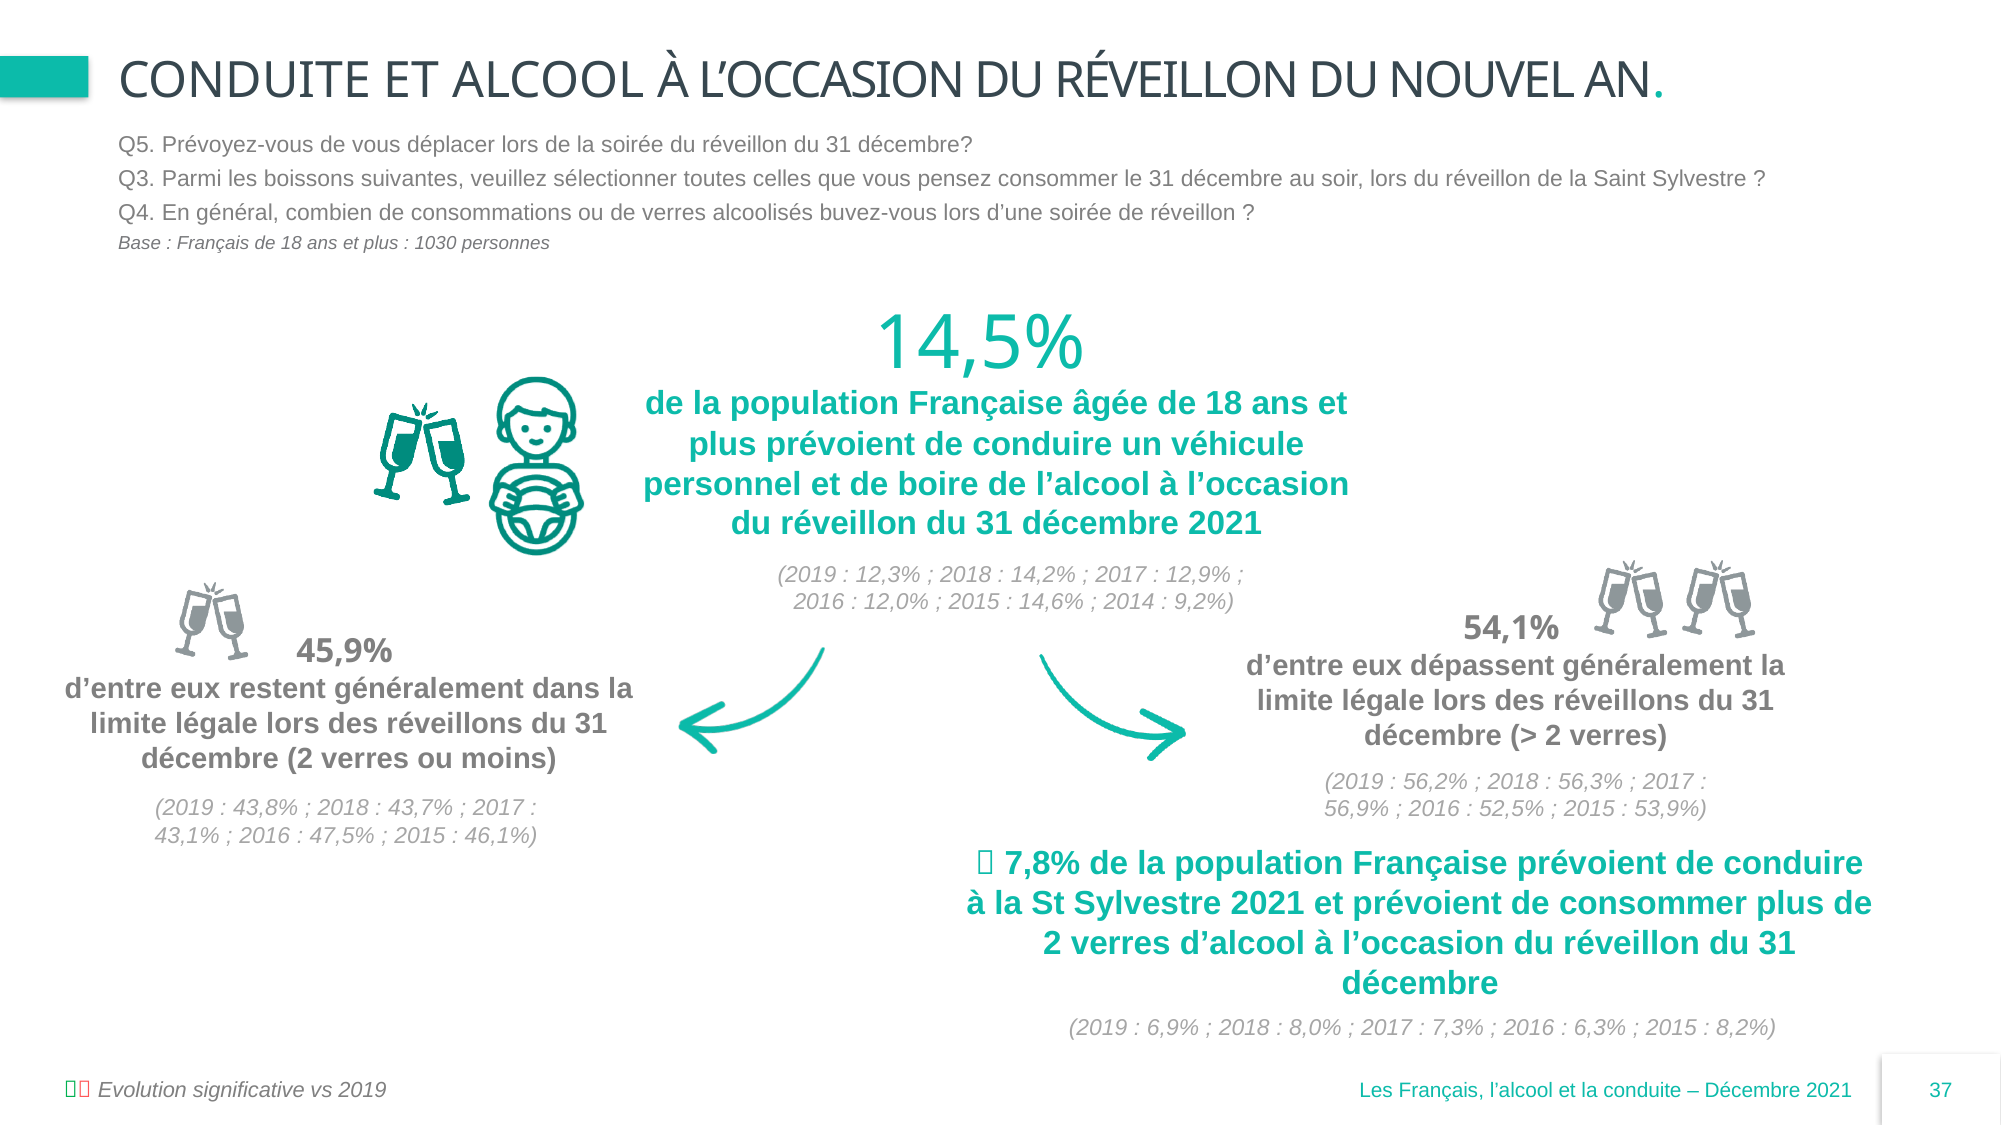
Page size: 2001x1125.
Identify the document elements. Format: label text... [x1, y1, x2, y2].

title Conduite et alcool à l’occasion du réveillon du nouvel an. [118, 47, 1982, 119]
text_box (2019 : 6,9% ; 2018 : 8,0% ; 2017 : 7,3% ; 2016 : 6,3% ; 2015 : 8,2%) [1068, 1012, 1778, 1041]
picture [363, 370, 613, 570]
picture [678, 647, 825, 754]
text_box (2019 : 43,8% ; 2018 : 43,7% ; 2017 : 43,1% ; 2016 : 47,5% ; 2015 : 46,1%) [125, 792, 567, 848]
text_box (2019 : 12,3% ; 2018 : 14,2% ; 2017 : 12,9% ; 2016 : 12,0% ; 2015 : 14,6% ; 2014 : 9,2%) [777, 559, 1251, 615]
picture [1586, 558, 1768, 642]
text_box  Evolution significative vs 2019 [16, 1066, 435, 1109]
text_box 14,5% [860, 286, 1146, 392]
text_box (2019 : 56,2% ; 2018 : 56,3% ; 2017 : 56,9% ; 2016 : 52,5% ; 2015 : 53,9%) [1295, 766, 1737, 822]
text_box de la population Française âgée de 18 ans et plus prévoient de conduire un véhicule personnel et de boire de l’alcool à l’occasion du réveillon du 31 décembre 2021 [622, 374, 1371, 549]
picture [167, 580, 261, 664]
picture [1039, 654, 1186, 762]
text_box 45,9% d’entre eux restent généralement dans la limite légale lors des réveillons du 31 décembre (2 verres ou moins) [33, 622, 666, 782]
text_box  7,8% de la population Française prévoient de conduire à la St Sylvestre 2021 et prévoient de consommer plus de 2 verres d’alcool à l’occasion du réveillon du 31 décembre [950, 833, 1890, 1009]
list Q5. Prévoyez-vous de vous déplacer lors de la soirée du réveillon du 31 décembre? Q3. Parmi les boissons suivantes, veuillez sélectionner toutes celles que vous pensez consommer le 31 décembre au soir, lors du réveillon de la Saint Sylvestre ? Q4. En général, combien de consommations ou de verres alcoolisés buvez-vous lors d’une soirée de réveillon ? Base : Français de 18 ans et plus : 1030 personnes [118, 129, 1890, 160]
text_box 54,1% d’entre eux dépassent généralement la limite légale lors des réveillons du 31 décembre (> 2 verres) [1220, 599, 1812, 759]
